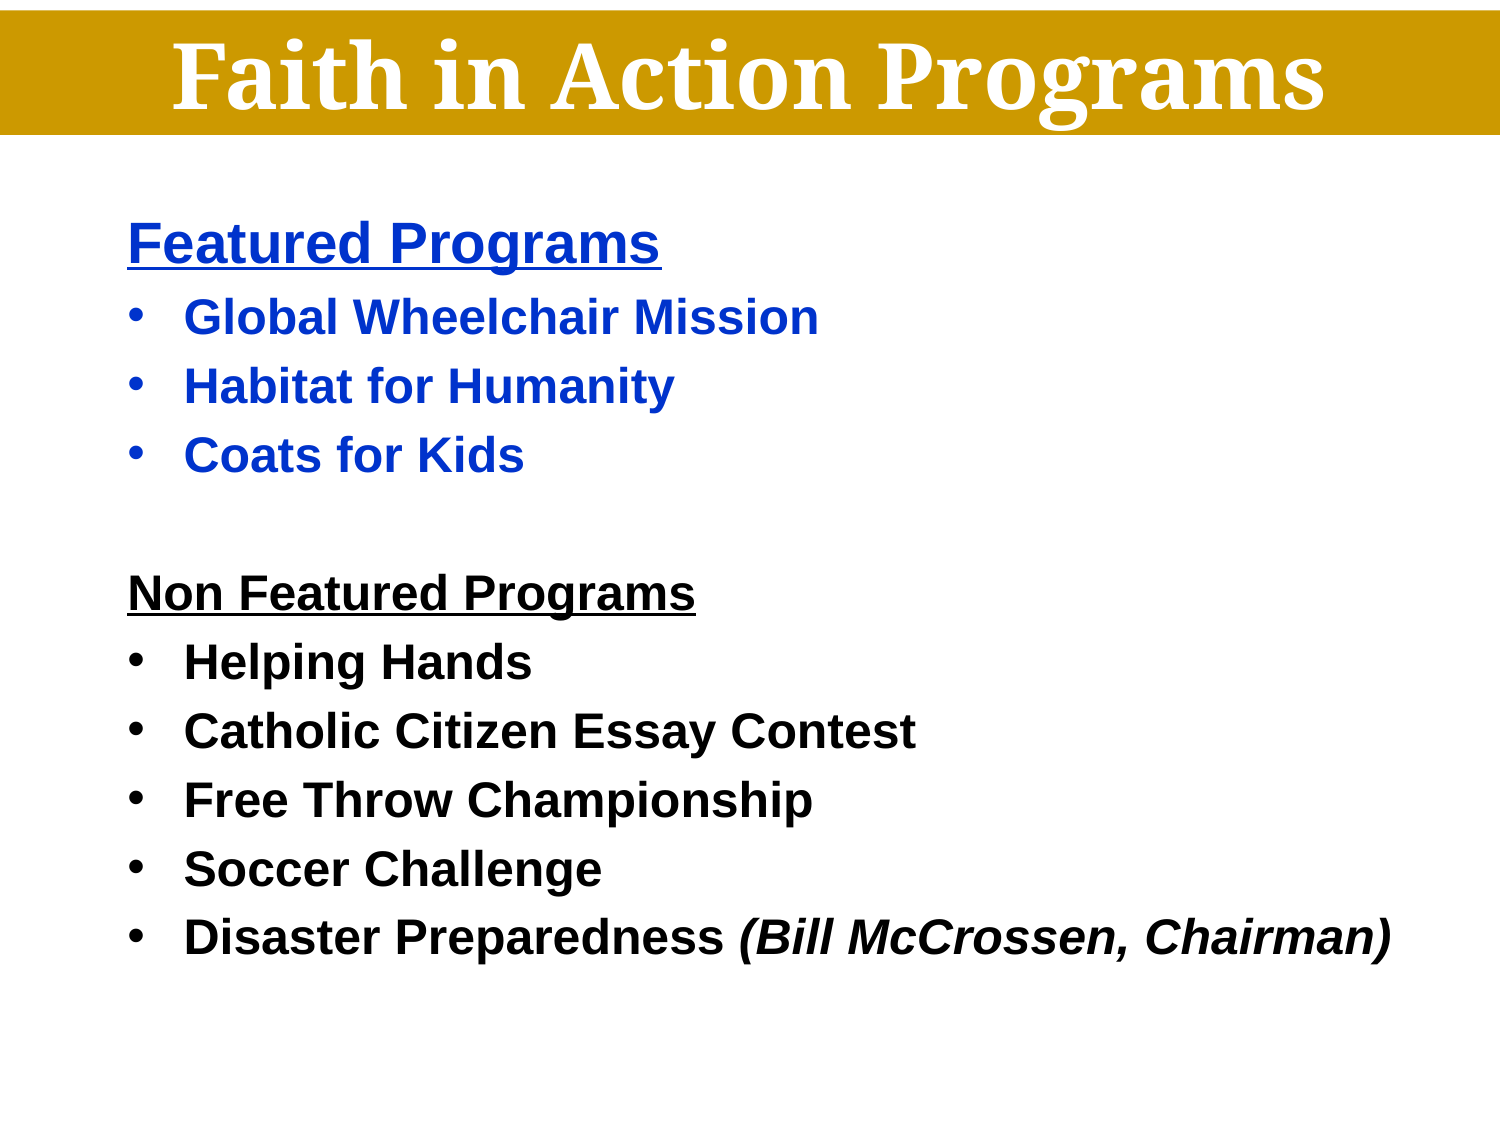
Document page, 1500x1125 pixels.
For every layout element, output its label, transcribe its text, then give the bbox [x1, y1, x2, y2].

text_box Featured Programs Global Wheelchair Mission Habitat for Humanity Coats for Kids Non Featured Programs Helping Hands Catholic Citizen Essay Contest Free Throw Championship Soccer Challenge Disaster Preparedness (Bill McCrossen, Chairman) [112, 187, 1413, 1100]
text_box Faith in Action Programs [0, 10, 1500, 135]
